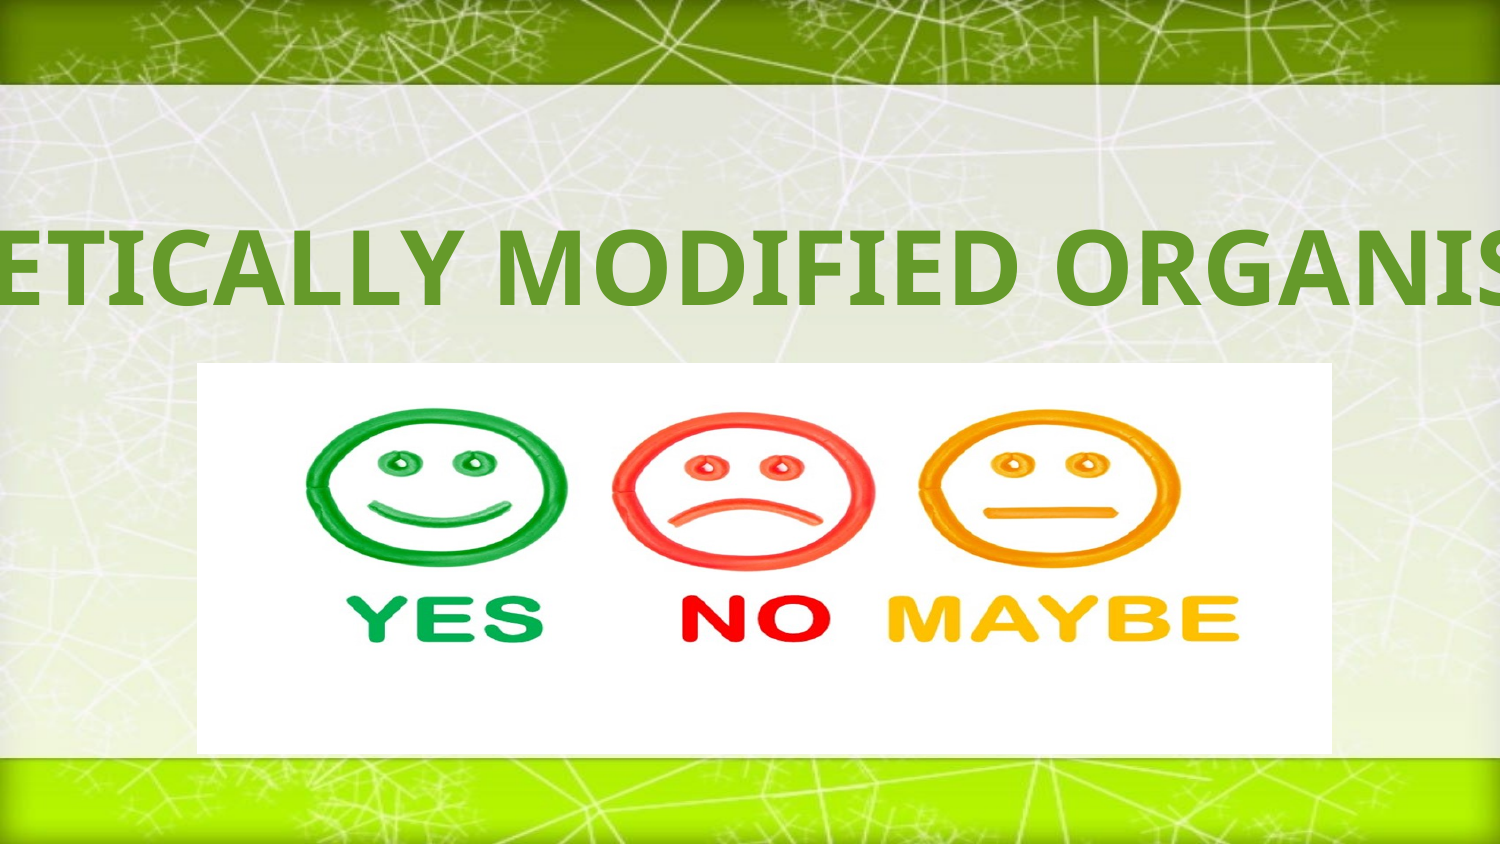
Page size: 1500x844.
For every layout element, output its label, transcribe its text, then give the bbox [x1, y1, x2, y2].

picture [0, 347, 1500, 844]
text_box Genetically Modified organisms [0, 131, 1500, 347]
picture [0, 0, 1500, 131]
